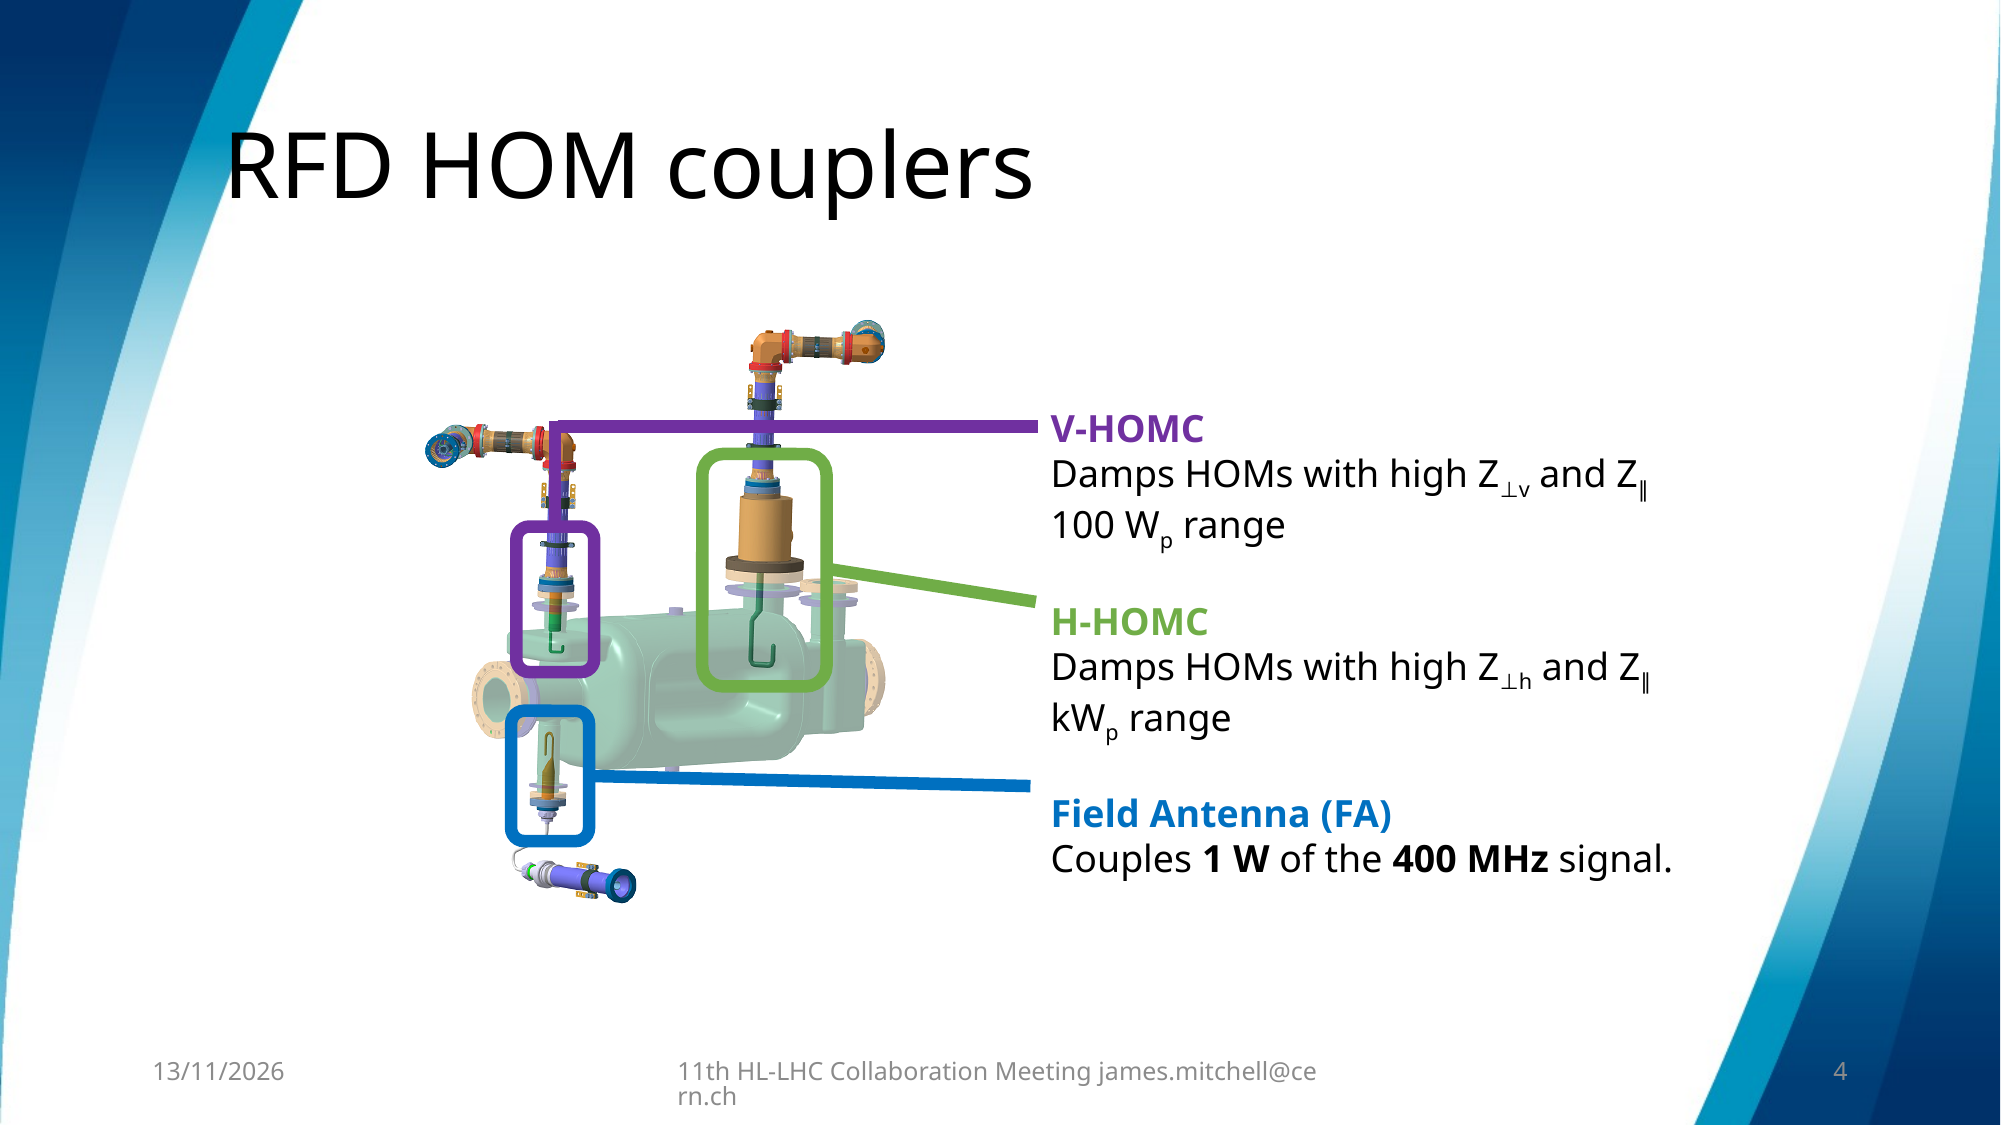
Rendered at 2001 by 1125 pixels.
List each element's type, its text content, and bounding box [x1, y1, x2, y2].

picture [0, 0, 2001, 1125]
text_box V-HOMC Damps HOMs with high Z⊥v and Z∥ 100 Wp range H-HOMC Damps HOMs with high Z⊥h and Z∥ kWp range Field Antenna (FA) Couples 1 W of the 400 MHz signal. [1035, 397, 1894, 888]
slide_number 4 [1412, 1042, 1863, 1103]
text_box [822, 568, 1036, 602]
footer 11th HL-LHC Collaboration Meeting james.mitchell@cern.ch [662, 1042, 1338, 1103]
title RFD HOM couplers [137, 59, 1863, 278]
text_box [588, 775, 1031, 787]
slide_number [137, 1042, 588, 1103]
